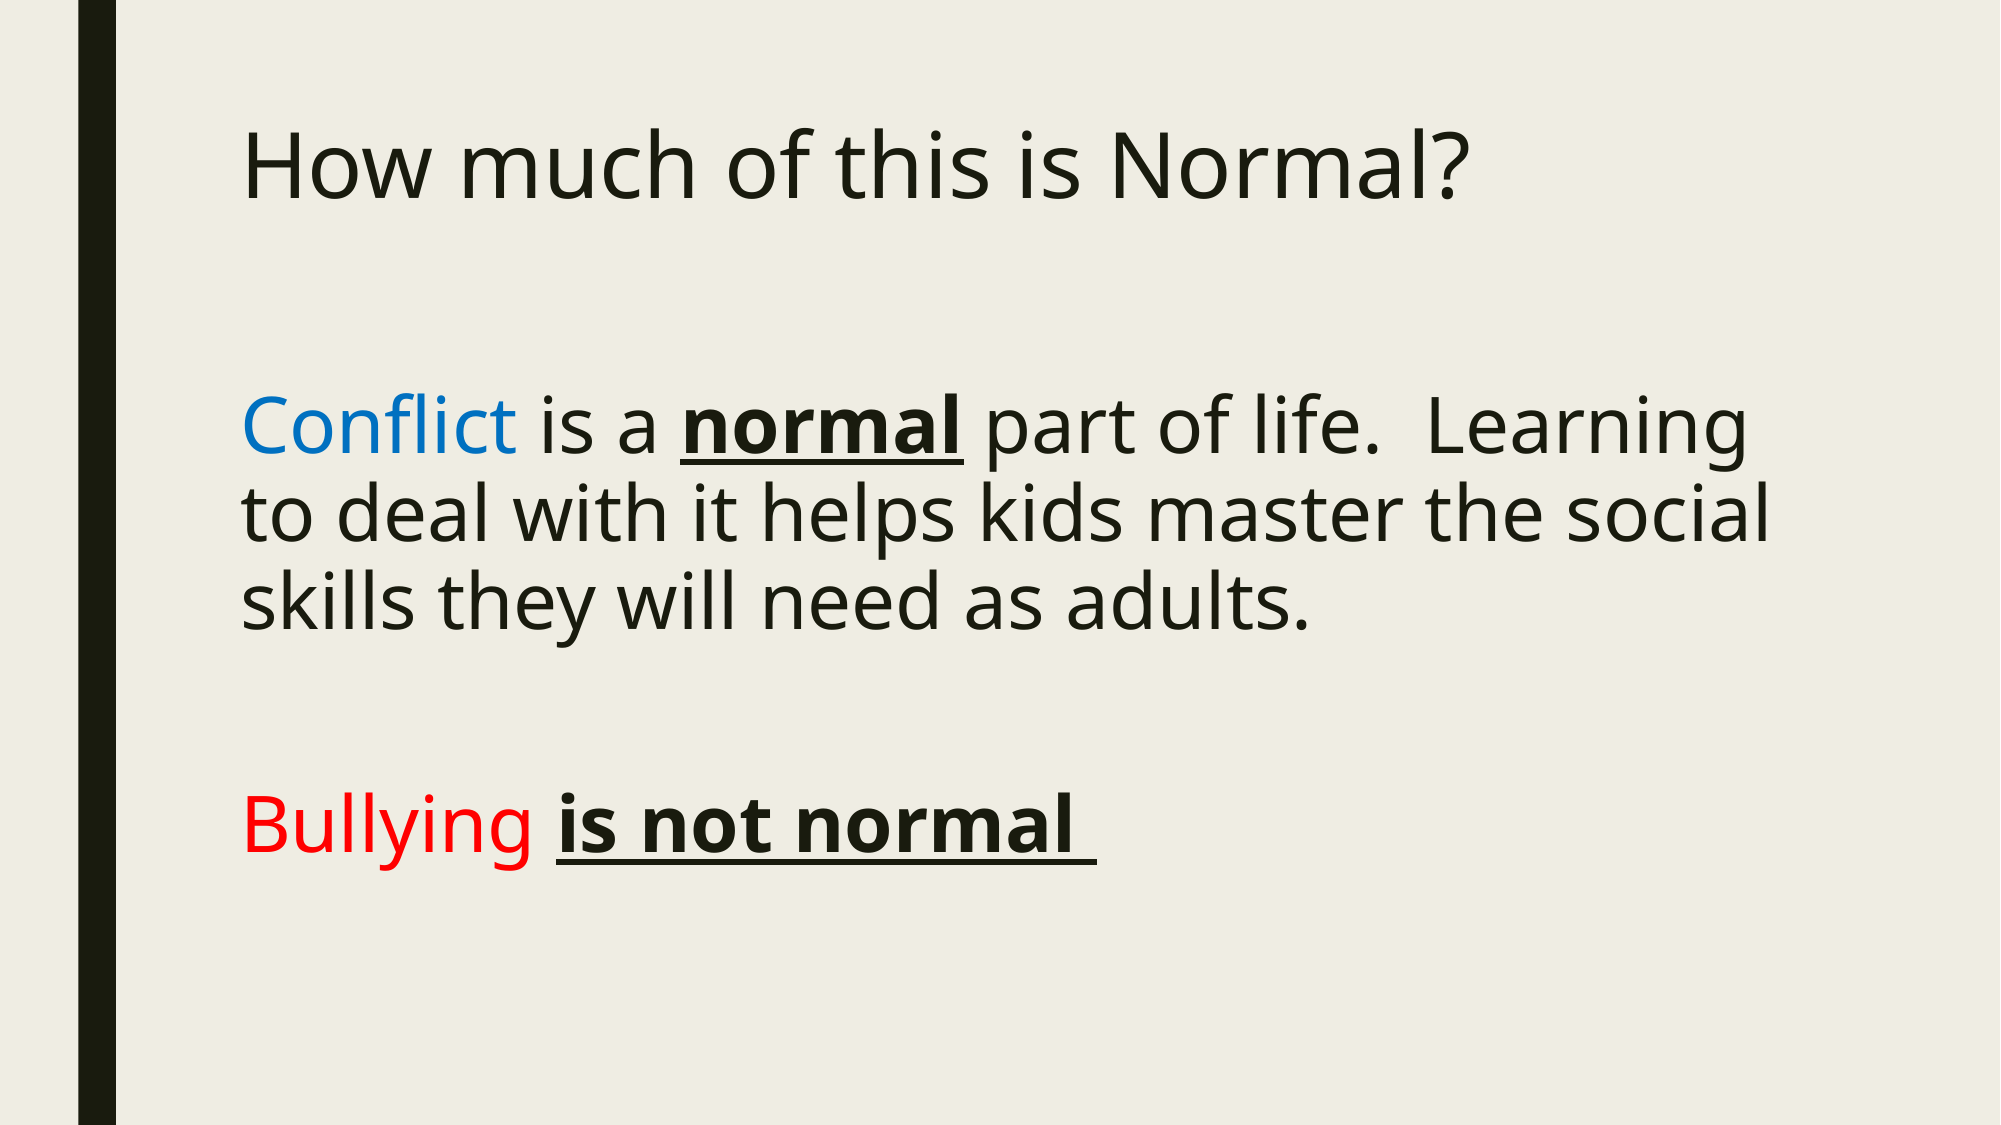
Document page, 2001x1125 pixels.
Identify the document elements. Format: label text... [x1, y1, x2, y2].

list Conflict is a normal part of life. Learning to deal with it helps kids master the social skills they will need as adults. Bullying is not normal [225, 375, 1800, 963]
title How much of this is Normal? [225, 112, 1800, 357]
